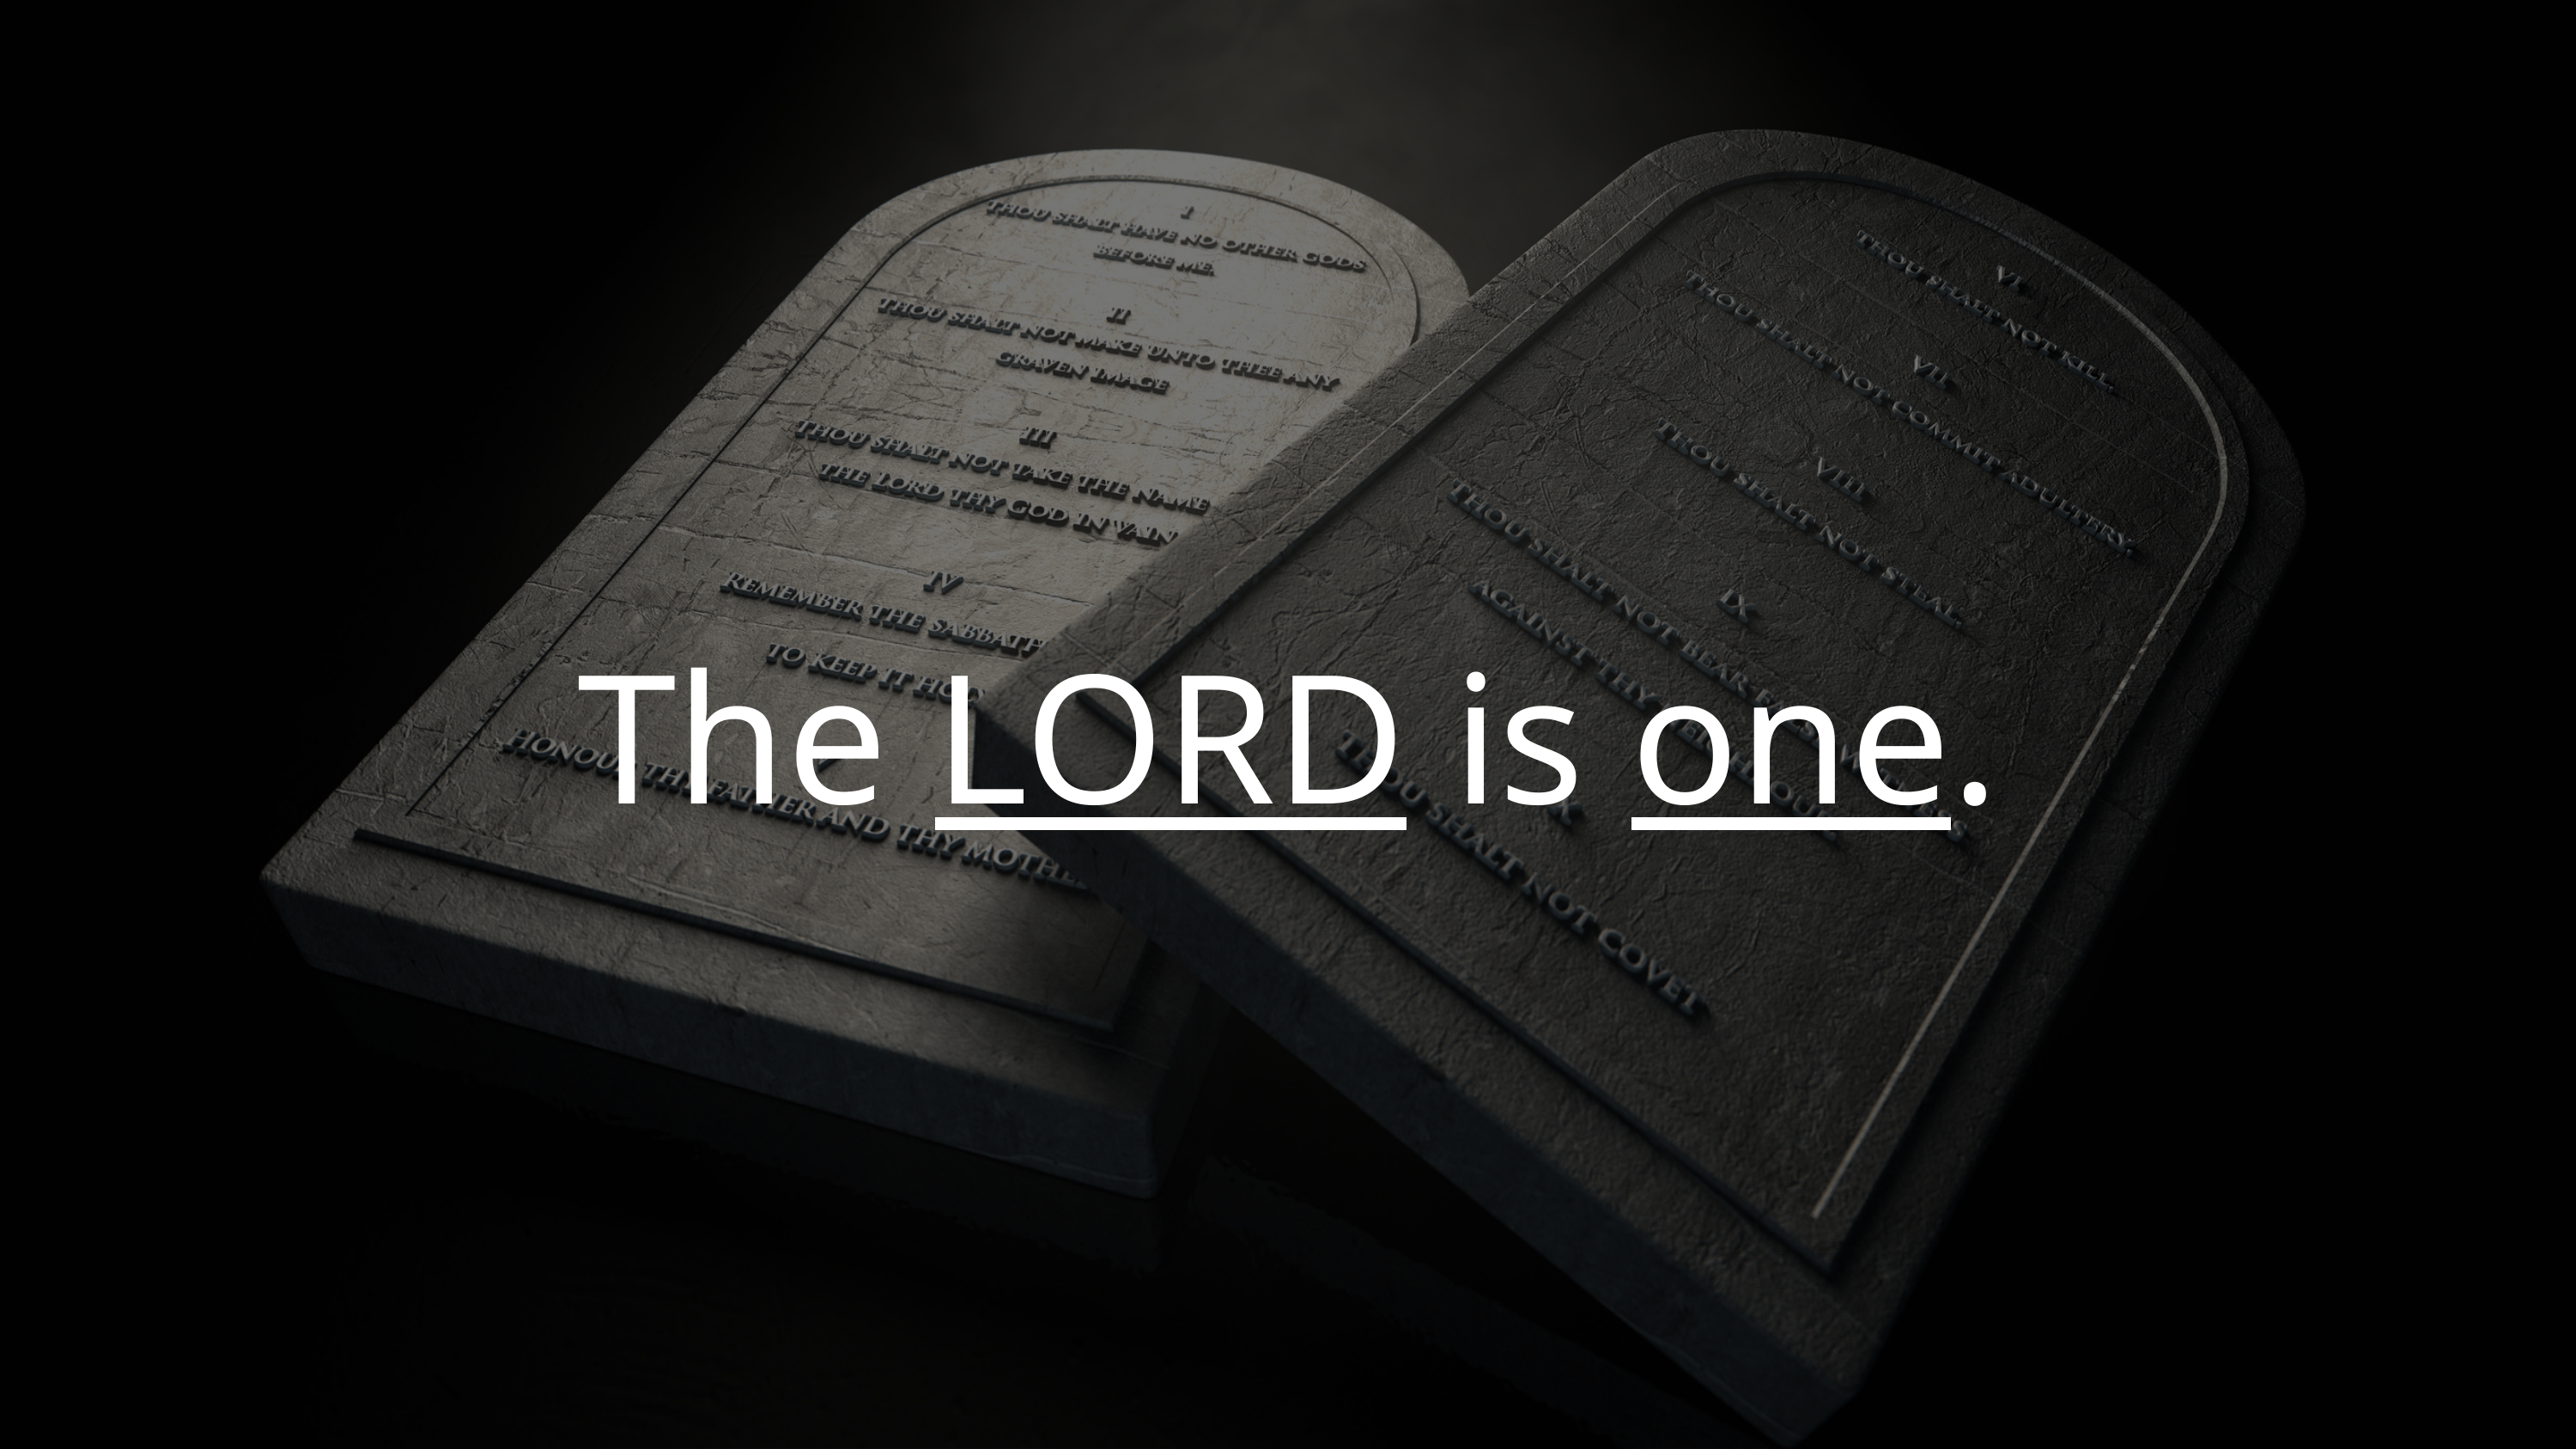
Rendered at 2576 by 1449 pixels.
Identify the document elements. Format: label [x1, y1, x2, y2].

text_box [0, 0, 2576, 1449]
